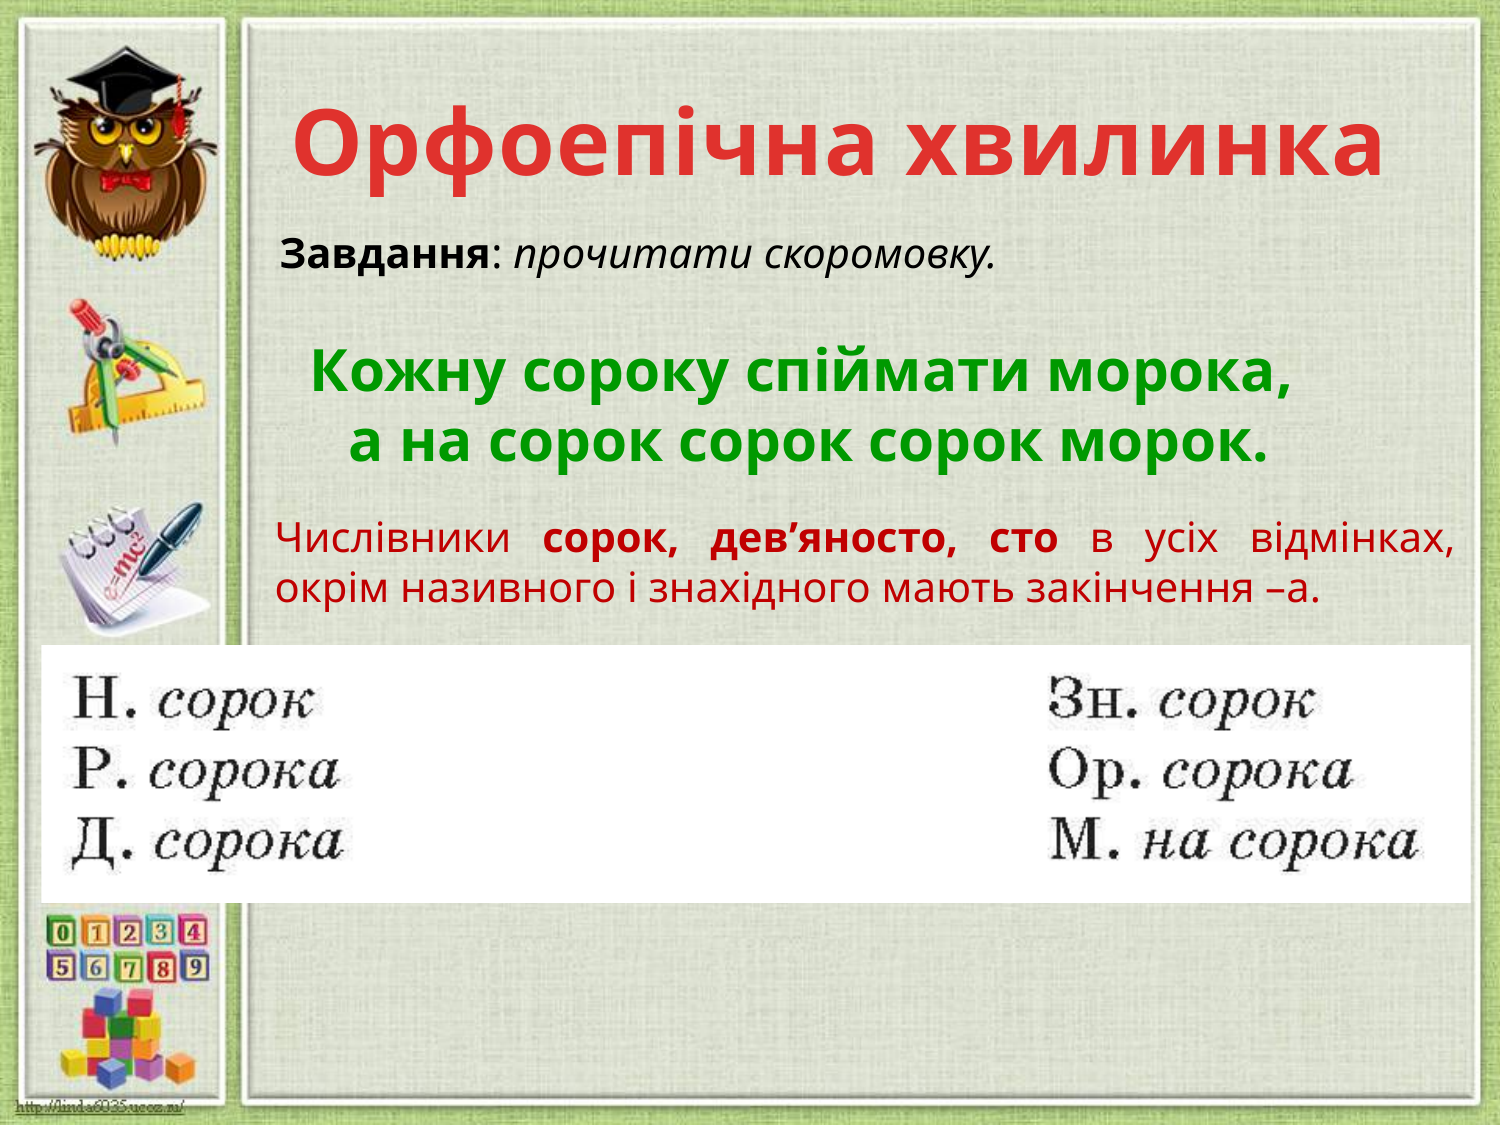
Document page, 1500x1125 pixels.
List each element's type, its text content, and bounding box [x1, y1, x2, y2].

text_box Числівники сорок, дев’яносто, сто в усіх відмінках, окрім називного і знахідного мають закінчення –а. [259, 503, 1471, 619]
text_box Кожну сороку спіймати морока, а на сорок сорок сорок морок. [289, 326, 1329, 481]
picture [0, 0, 1500, 1125]
title Орфоепічна хвилинка [253, 45, 1425, 233]
text_box Завдання: прочитати скоромовку. [264, 219, 1013, 285]
